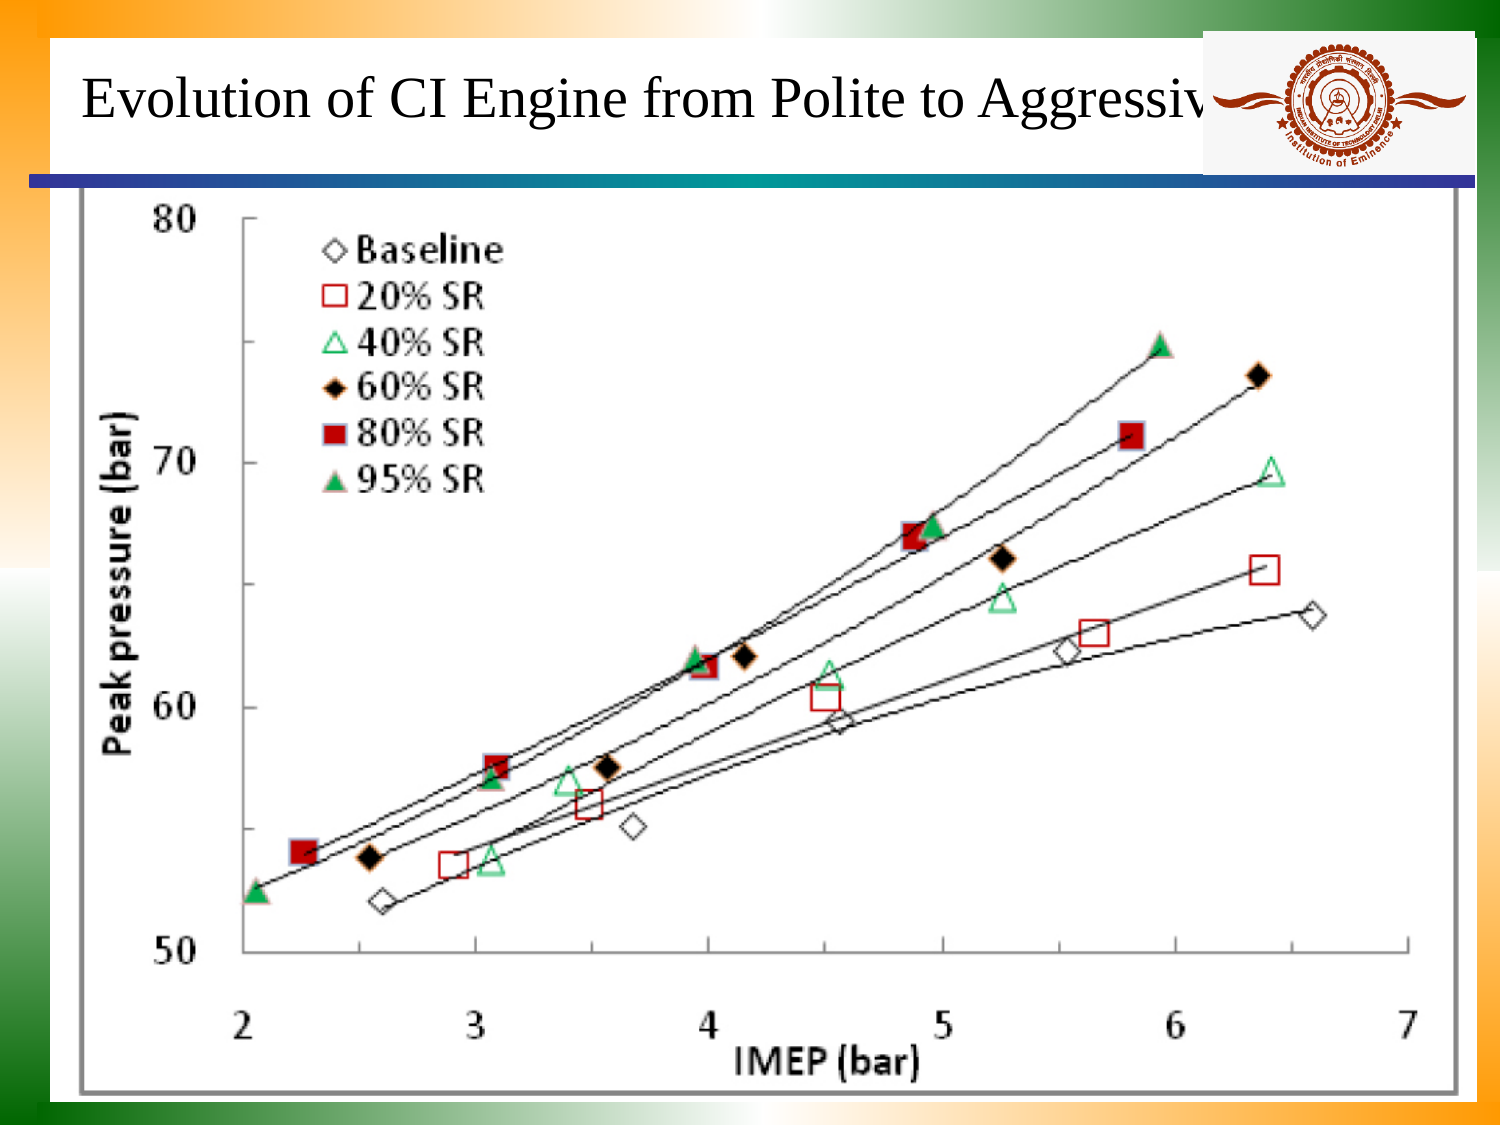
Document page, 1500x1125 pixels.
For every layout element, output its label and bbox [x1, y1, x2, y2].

text_box [0, 0, 1500, 1125]
